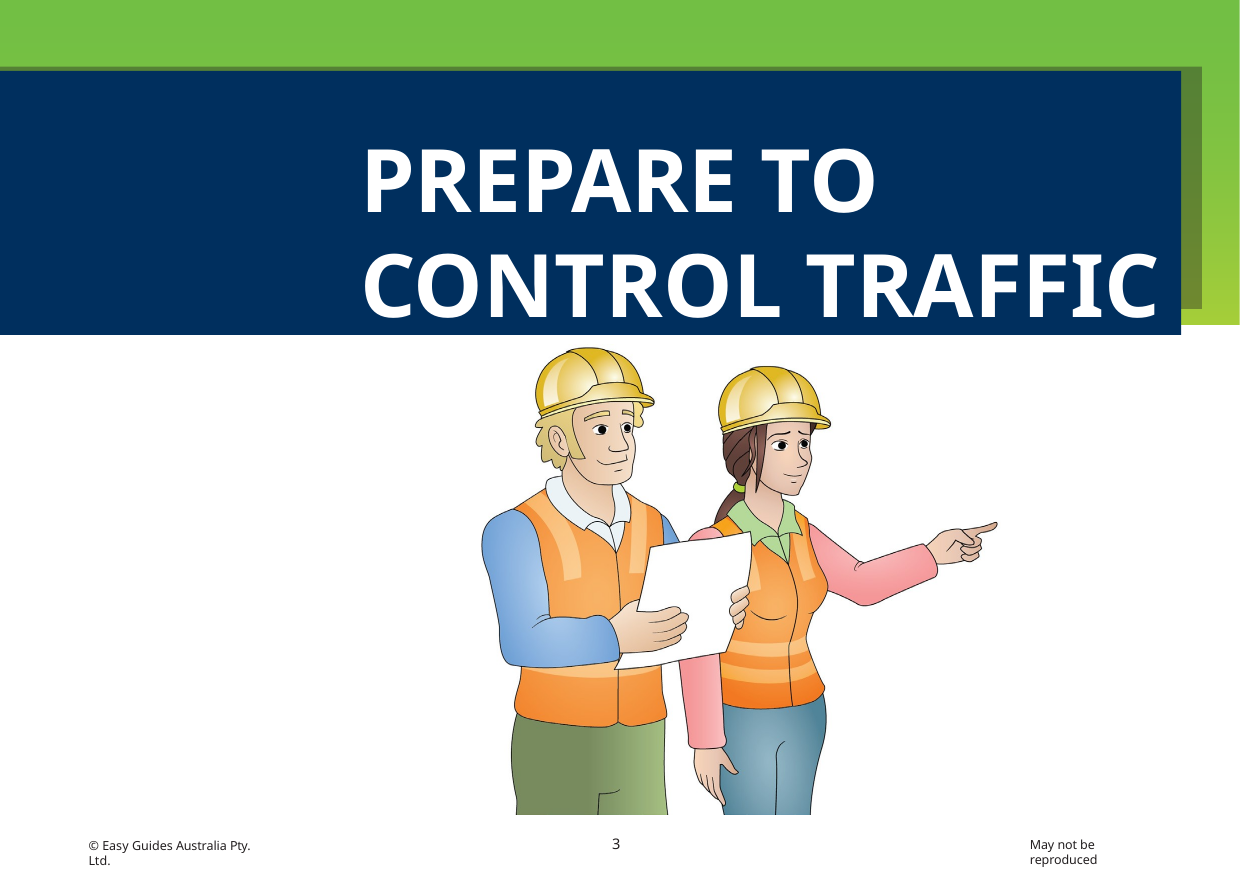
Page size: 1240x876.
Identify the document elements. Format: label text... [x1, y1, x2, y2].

text_box [0, 66, 1202, 309]
title PREPARE TO CONTROL TRAFFIC [0, 70, 1182, 335]
slide_number 3 [605, 833, 636, 875]
text_box [480, 344, 1001, 815]
picture [0, 0, 1240, 325]
slide_number May not be reproduced [1027, 835, 1154, 875]
footer © Easy Guides Australia Pty. Ltd. [86, 836, 262, 875]
